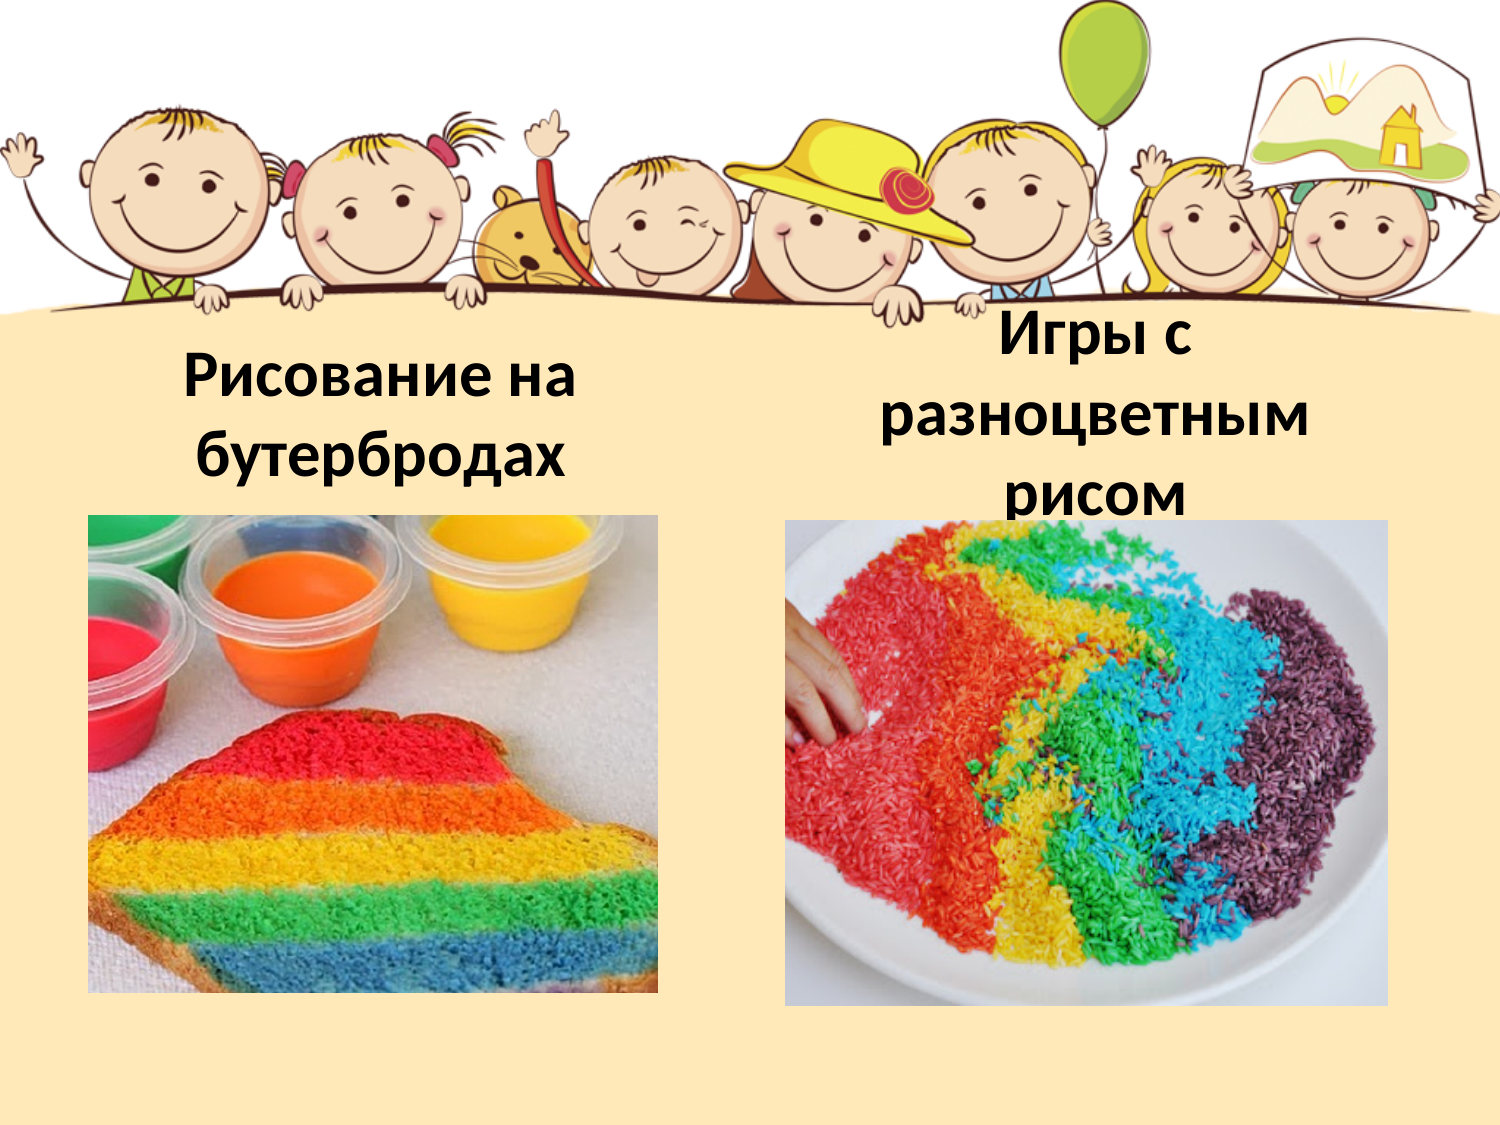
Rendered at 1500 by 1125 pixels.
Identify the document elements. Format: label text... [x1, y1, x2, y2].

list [88, 514, 658, 993]
text_box Игры с разноцветным рисом [785, 326, 1406, 491]
title Рисование на бутербродах [70, 327, 692, 493]
picture [0, 0, 1500, 1125]
